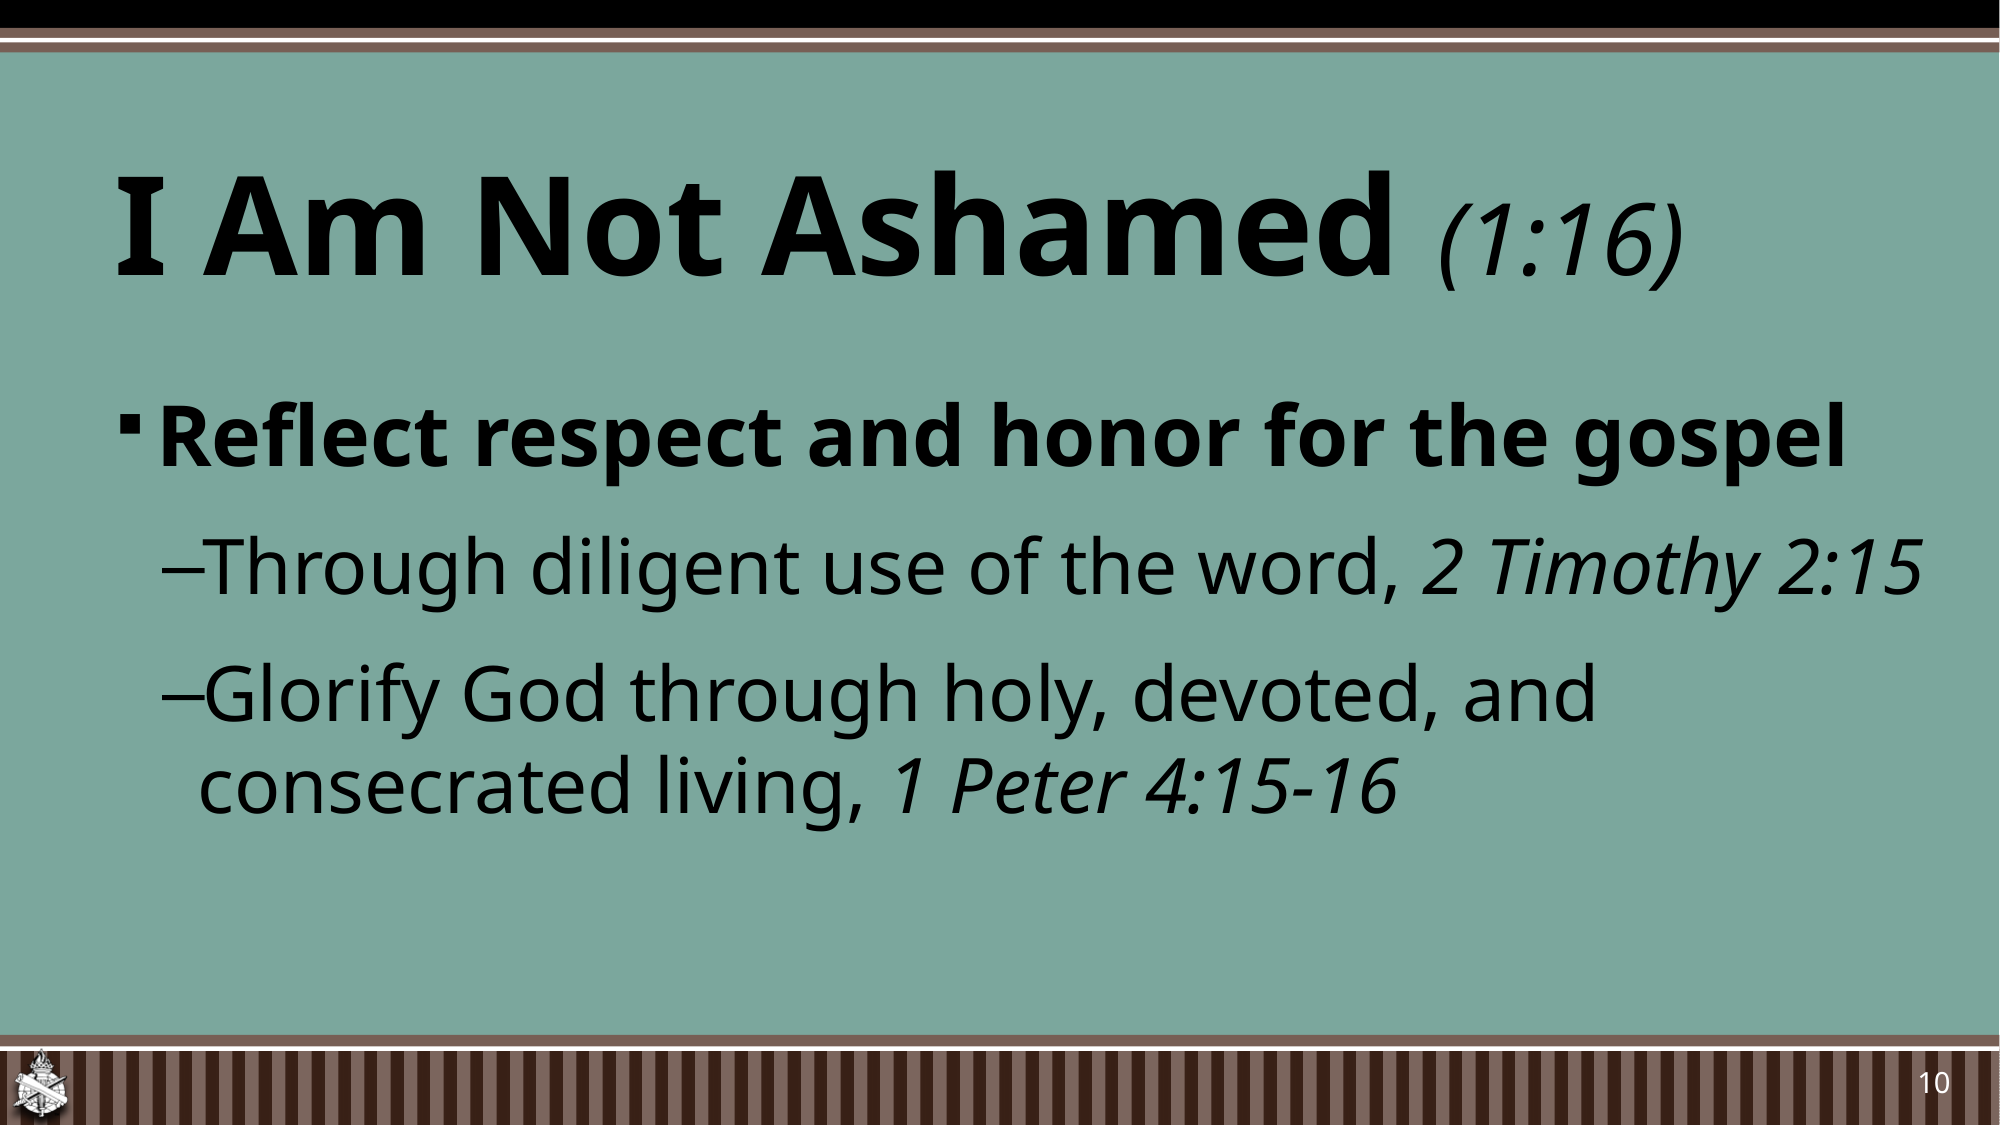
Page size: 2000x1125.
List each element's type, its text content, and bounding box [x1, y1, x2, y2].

picture [12, 1048, 69, 1119]
slide_number 10 [1812, 1065, 1966, 1103]
list Reflect respect and honor for the gospel Through diligent use of the word, 2 Timothy 2:15 Glorify God through holy, devoted, and consecrated living, 1 Peter 4:15-16 [99, 375, 1950, 988]
title I Am Not Ashamed (1:16) [99, 87, 1750, 313]
